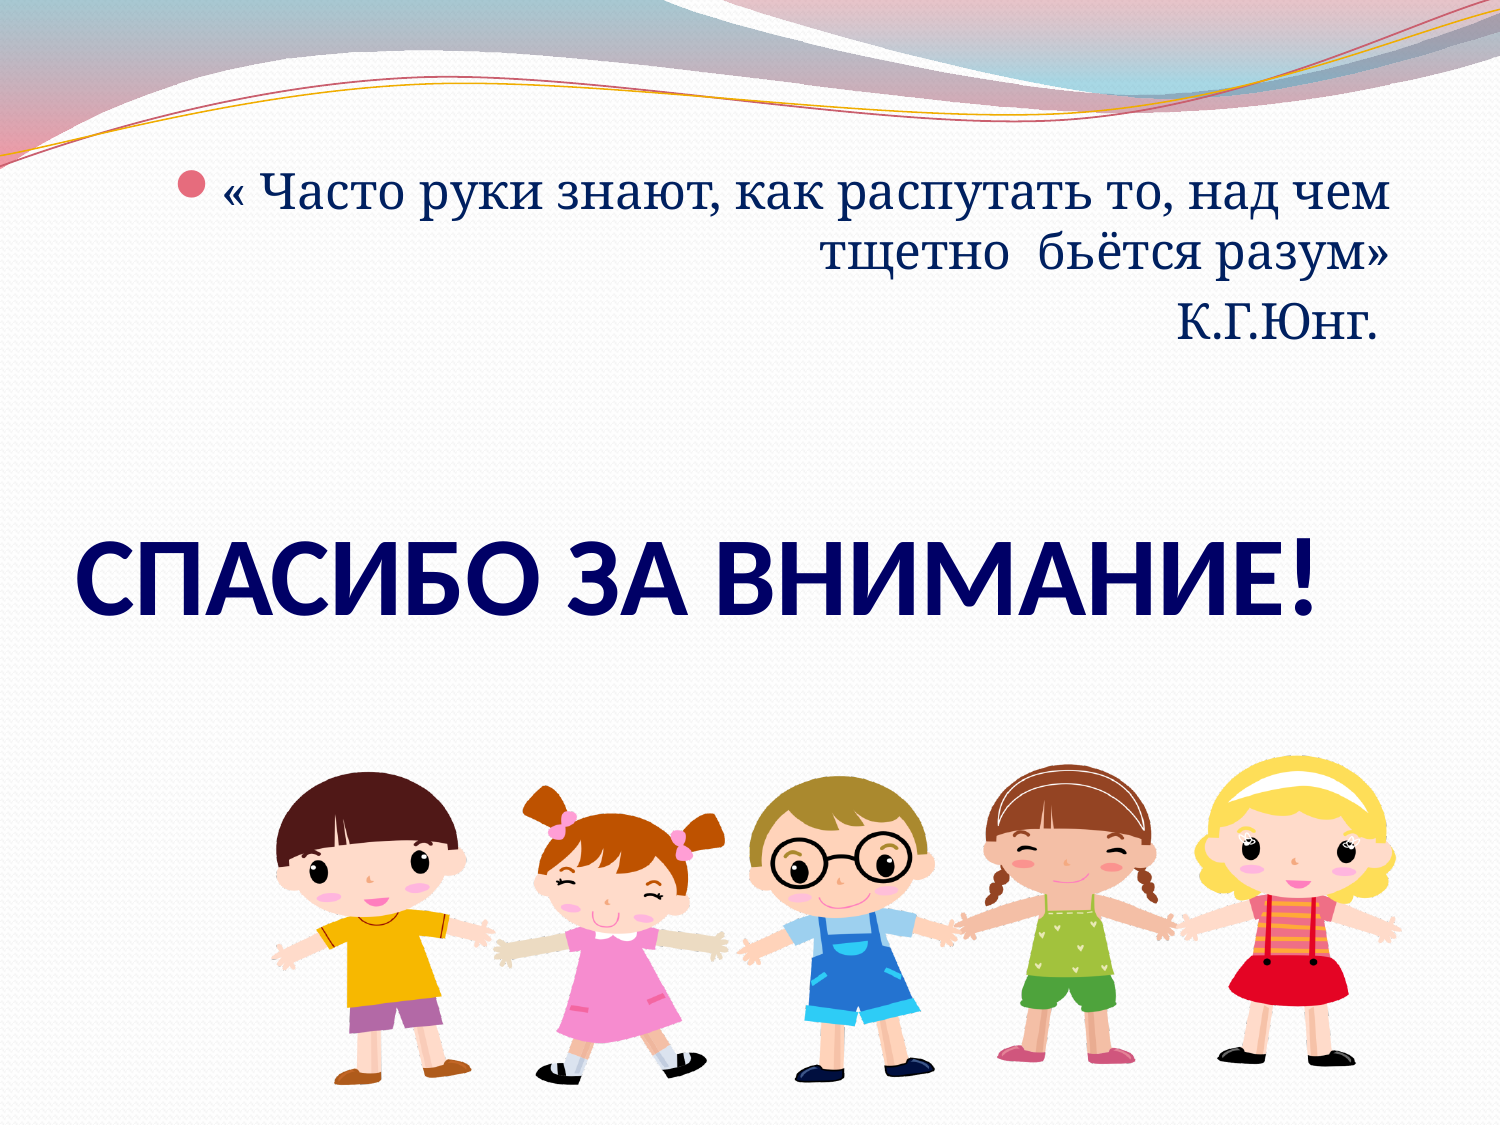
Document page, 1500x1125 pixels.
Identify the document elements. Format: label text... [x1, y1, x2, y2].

list « Часто руки знают, как распутать то, над чем тщетно бьётся разум» К.Г.Юнг. [75, 152, 1407, 364]
title СПАСИБО ЗА ВНИМАНИЕ! [75, 115, 1425, 774]
picture [198, 737, 1443, 1102]
